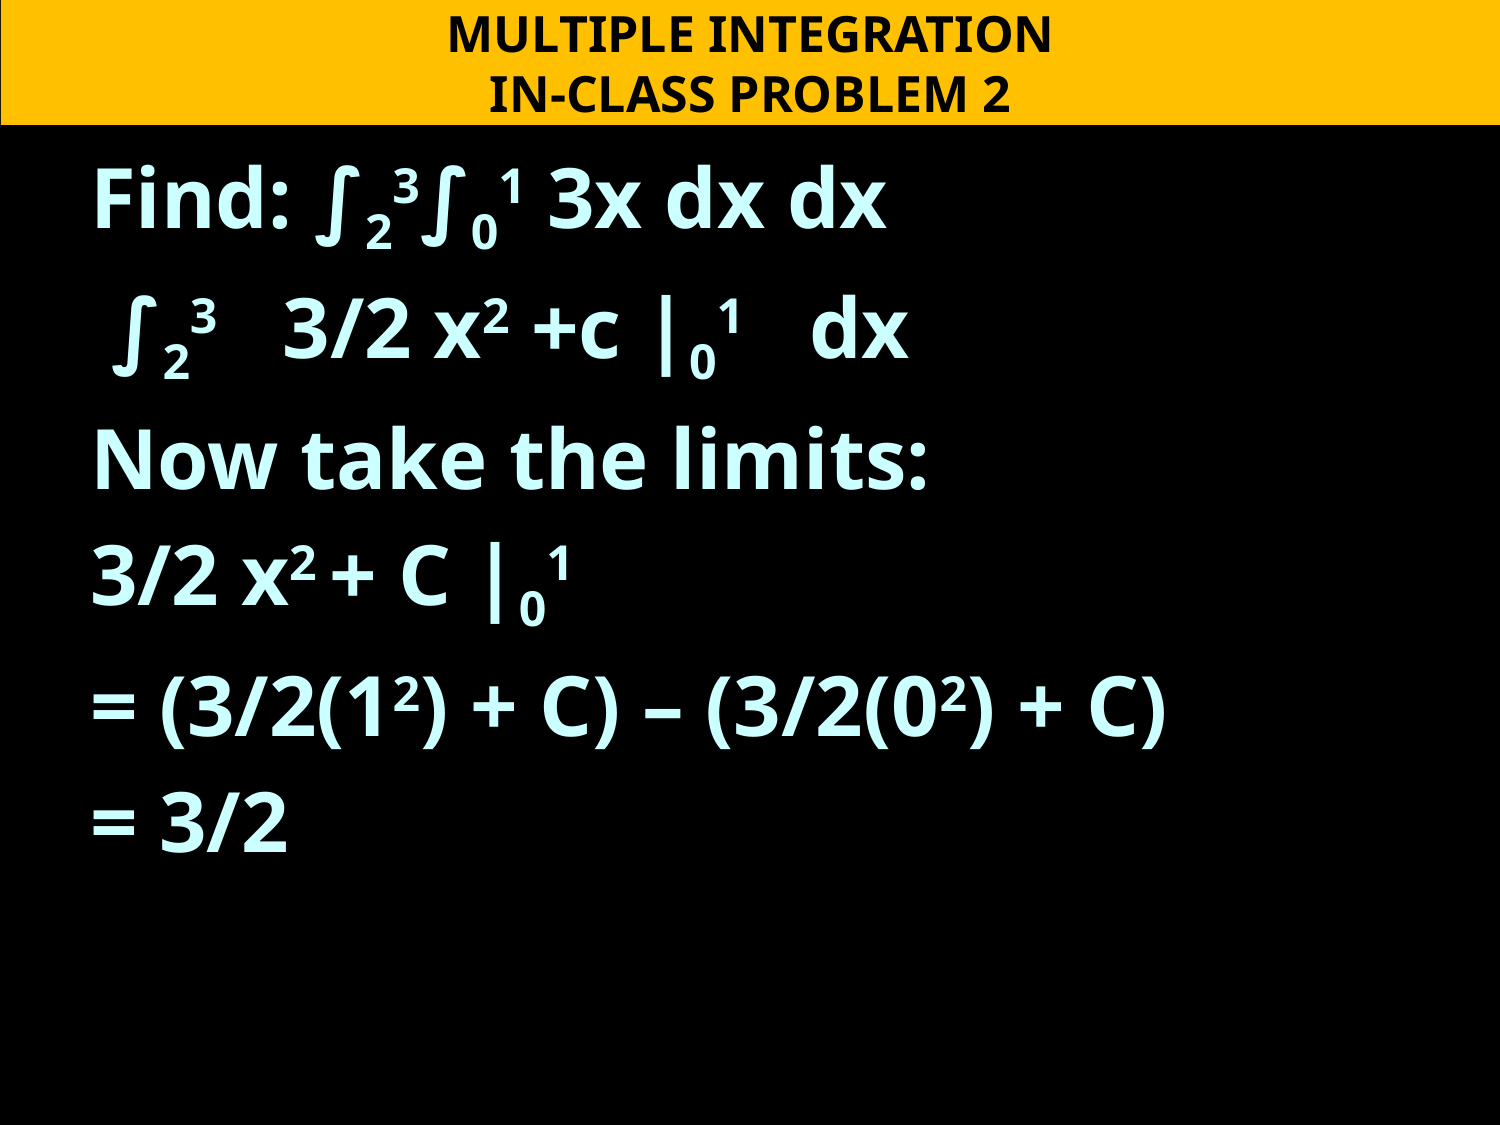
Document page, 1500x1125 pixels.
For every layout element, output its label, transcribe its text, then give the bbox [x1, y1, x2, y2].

list Find: ∫23∫01 3x dx dx ∫23 3/2 x2 +c |01 dx Now take the limits: 3/2 x2 + C |01 = (3/2(12) + C) – (3/2(02) + C) = 3/2 [75, 137, 1425, 1063]
text_box MULTIPLE INTEGRATION IN-CLASS PROBLEM 2 [0, 0, 1500, 125]
